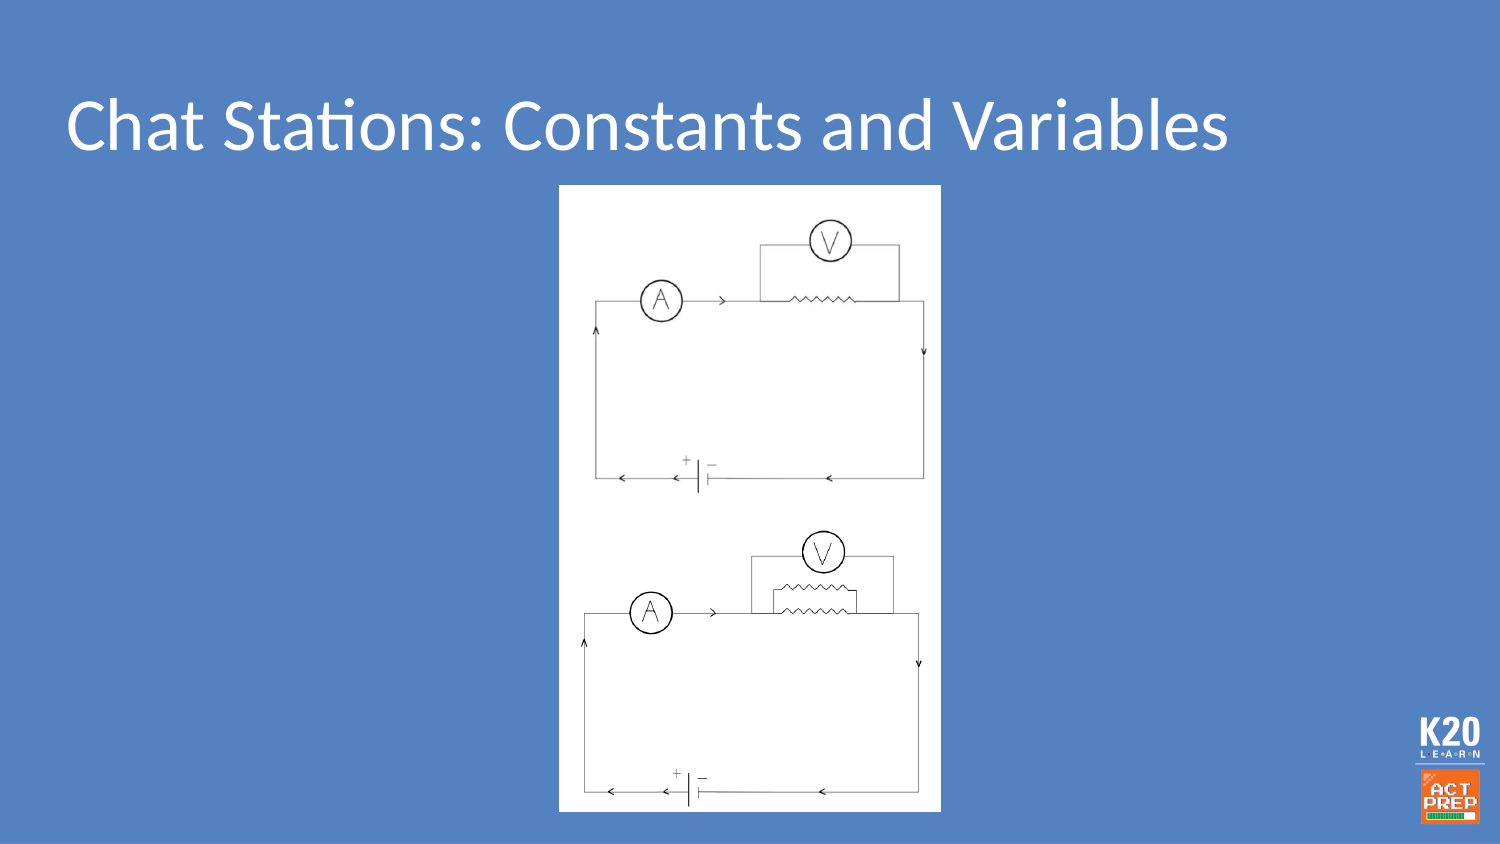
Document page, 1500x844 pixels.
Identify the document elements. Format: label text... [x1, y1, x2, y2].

picture [0, 0, 1500, 844]
title Chat Stations: Constants and Variables [51, 72, 1449, 167]
